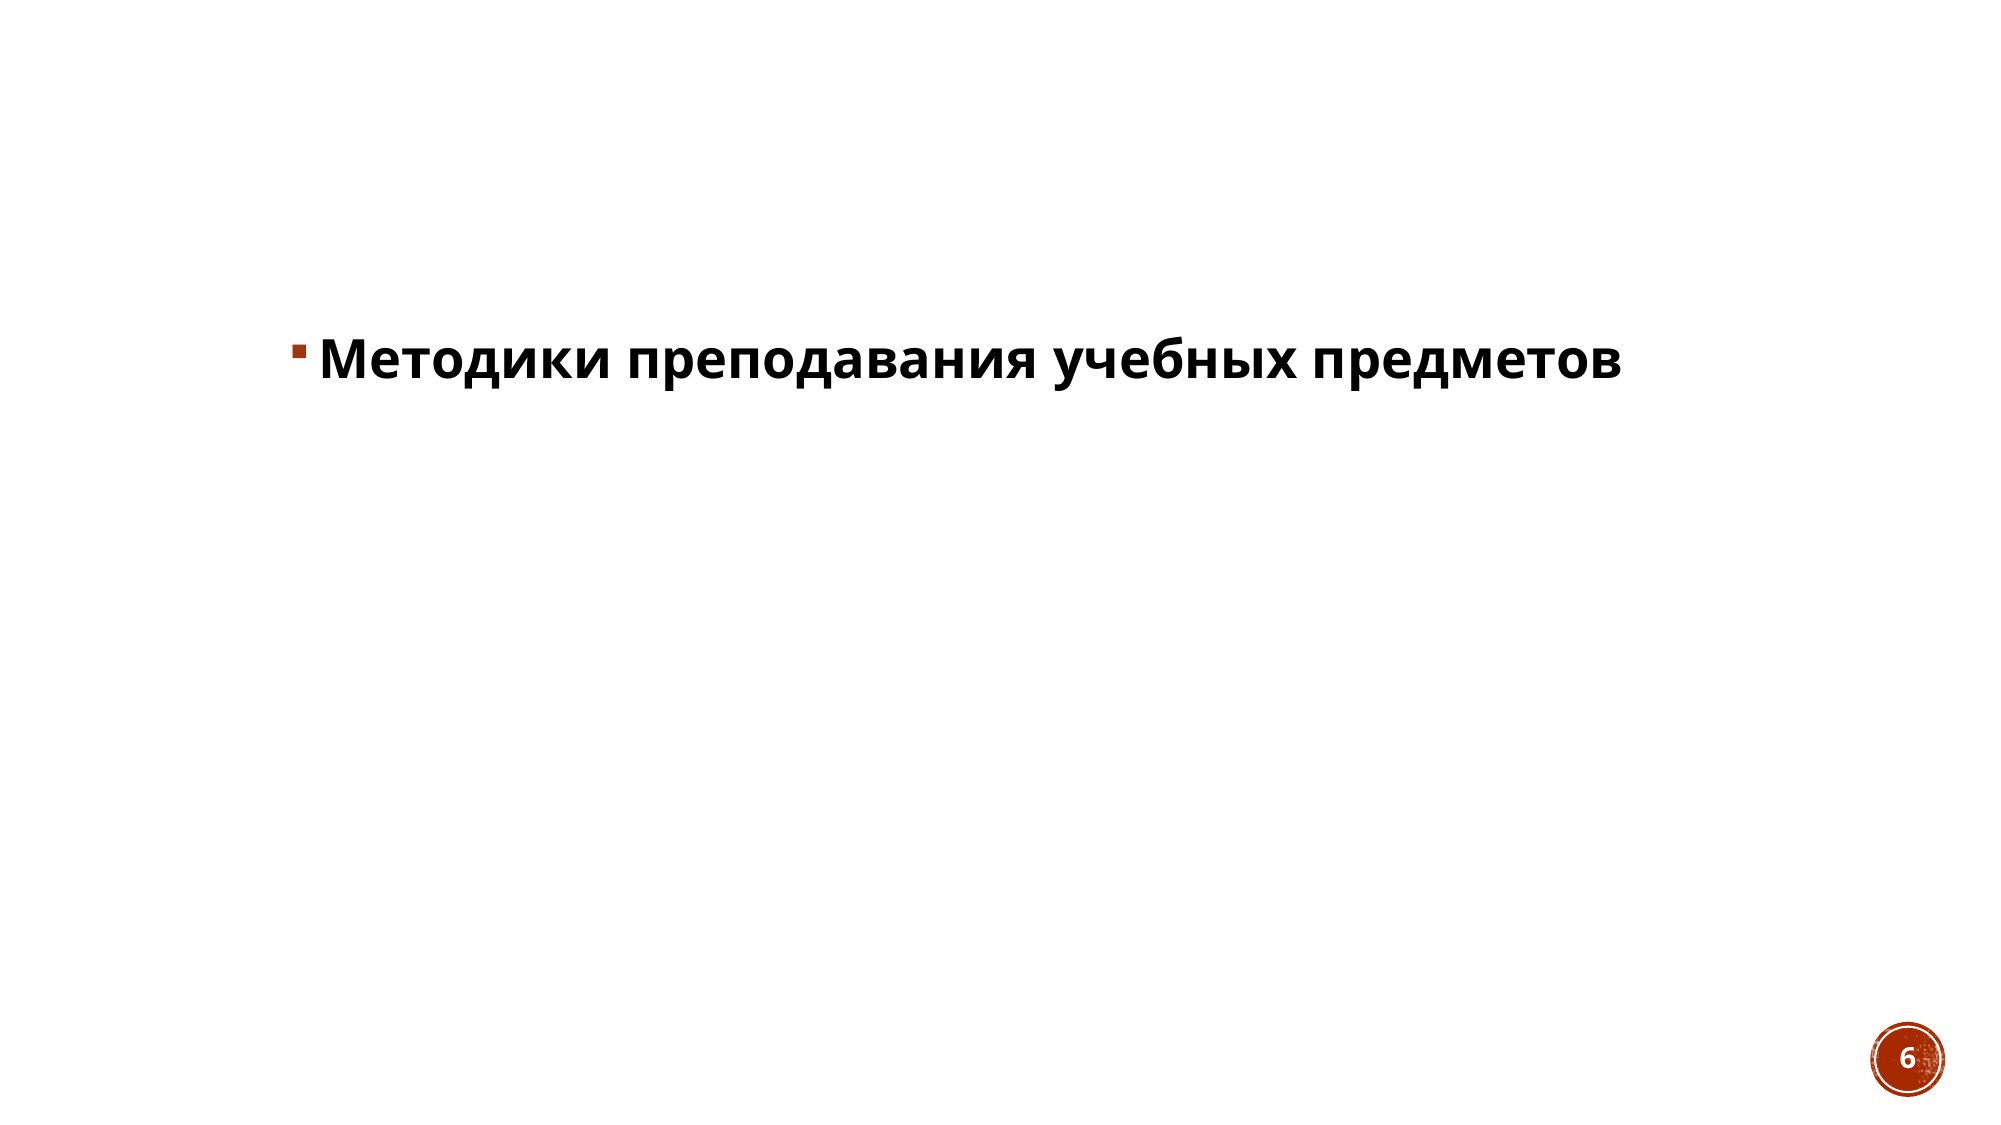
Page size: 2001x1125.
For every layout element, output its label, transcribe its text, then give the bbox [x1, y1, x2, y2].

list Методики преподавания учебных предметов [131, 323, 1782, 729]
slide_number 6 [1855, 1028, 1961, 1089]
